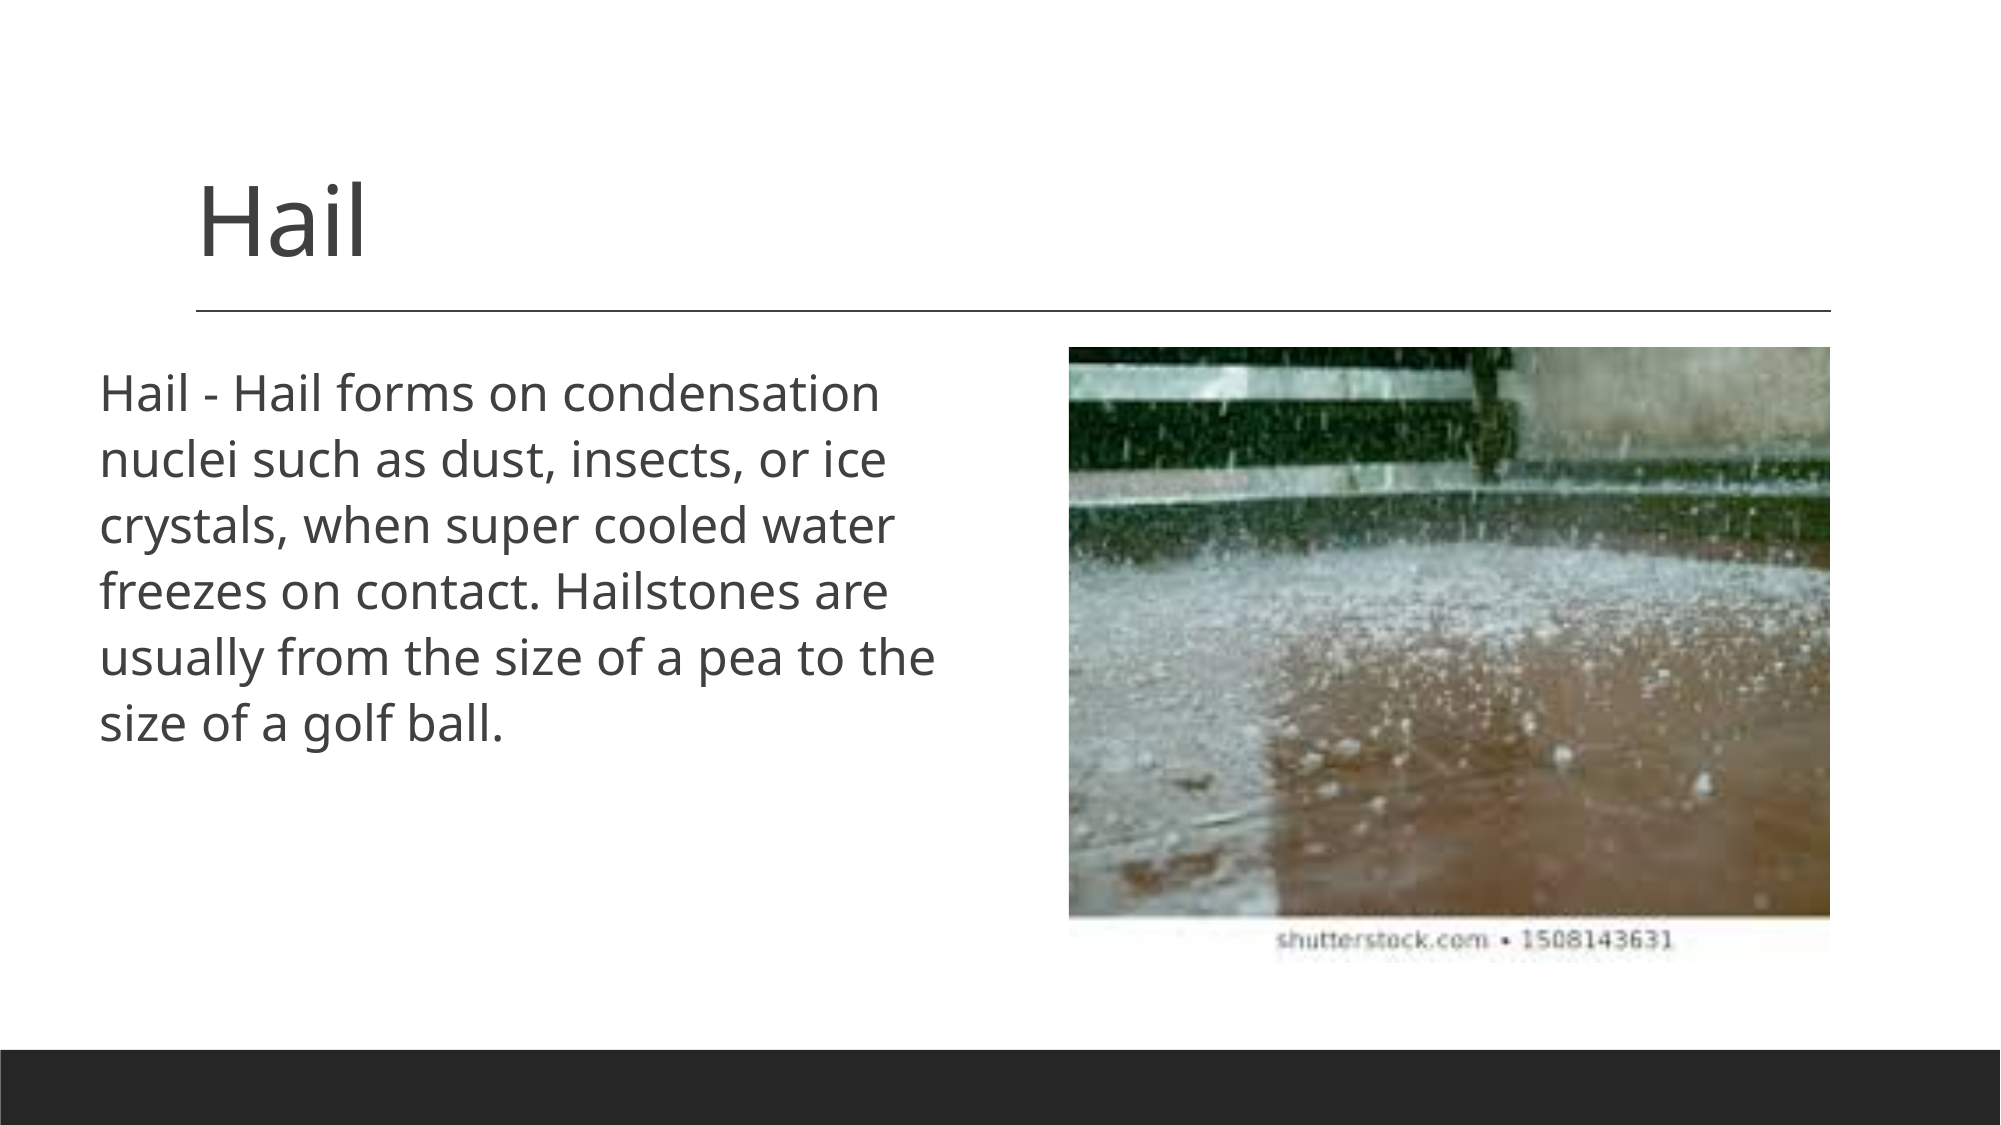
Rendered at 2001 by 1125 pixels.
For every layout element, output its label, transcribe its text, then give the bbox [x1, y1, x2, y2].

list Hail - Hail forms on condensation nuclei such as dust, insects, or ice crystals, when super cooled water freezes on contact. Hailstones are usually from the size of a pea to the size of a golf ball. [84, 347, 942, 963]
title Hail [180, 47, 1830, 285]
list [1068, 347, 1831, 964]
